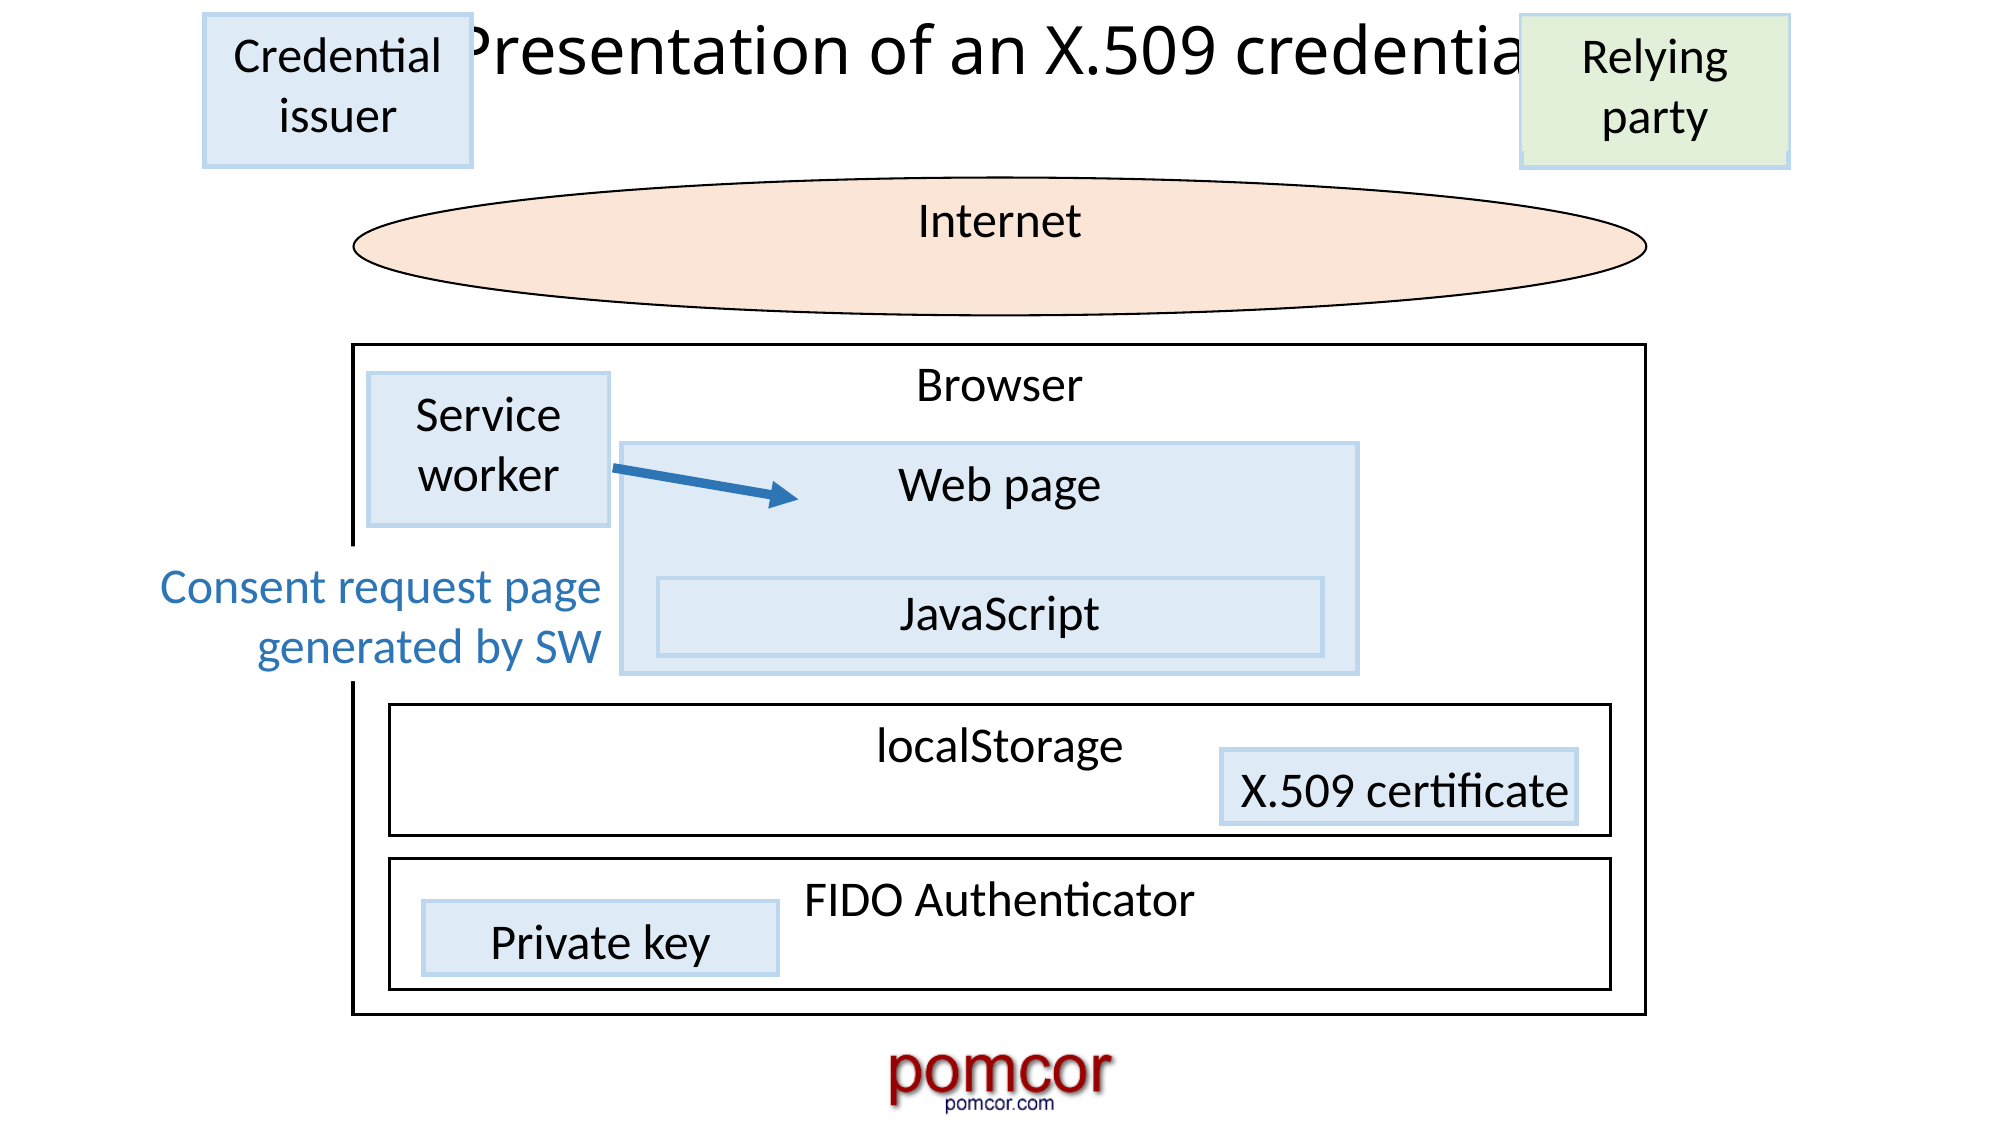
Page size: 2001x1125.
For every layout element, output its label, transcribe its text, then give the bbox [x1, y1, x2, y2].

text_box [352, 343, 1647, 1016]
text_box Browser [353, 344, 1647, 420]
text_box Consent request page generated by SW [127, 546, 617, 682]
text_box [612, 467, 799, 500]
text_box [388, 857, 1611, 990]
text_box [367, 372, 610, 526]
text_box [796, 176, 1204, 180]
text_box Private key [423, 901, 778, 977]
text_box JavaScript [658, 572, 1342, 648]
text_box Credential issuer [204, 15, 472, 151]
text_box [657, 577, 1323, 657]
text_box localStorage [389, 705, 1611, 781]
text_box X.509 certificate [1221, 750, 1589, 826]
picture [865, 1049, 1135, 1118]
text_box Relying party [1521, 16, 1789, 152]
text_box Internet [353, 180, 1647, 256]
text_box [358, 256, 1642, 317]
text_box FIDO Authenticator [389, 859, 1611, 934]
text_box [1521, 152, 1789, 169]
text_box [204, 151, 472, 168]
title Presentation of an X.509 credential [137, 3, 1863, 103]
text_box [388, 704, 1611, 837]
text_box Service worker [368, 373, 610, 509]
text_box [620, 519, 1359, 674]
text_box Web page [610, 443, 1611, 519]
